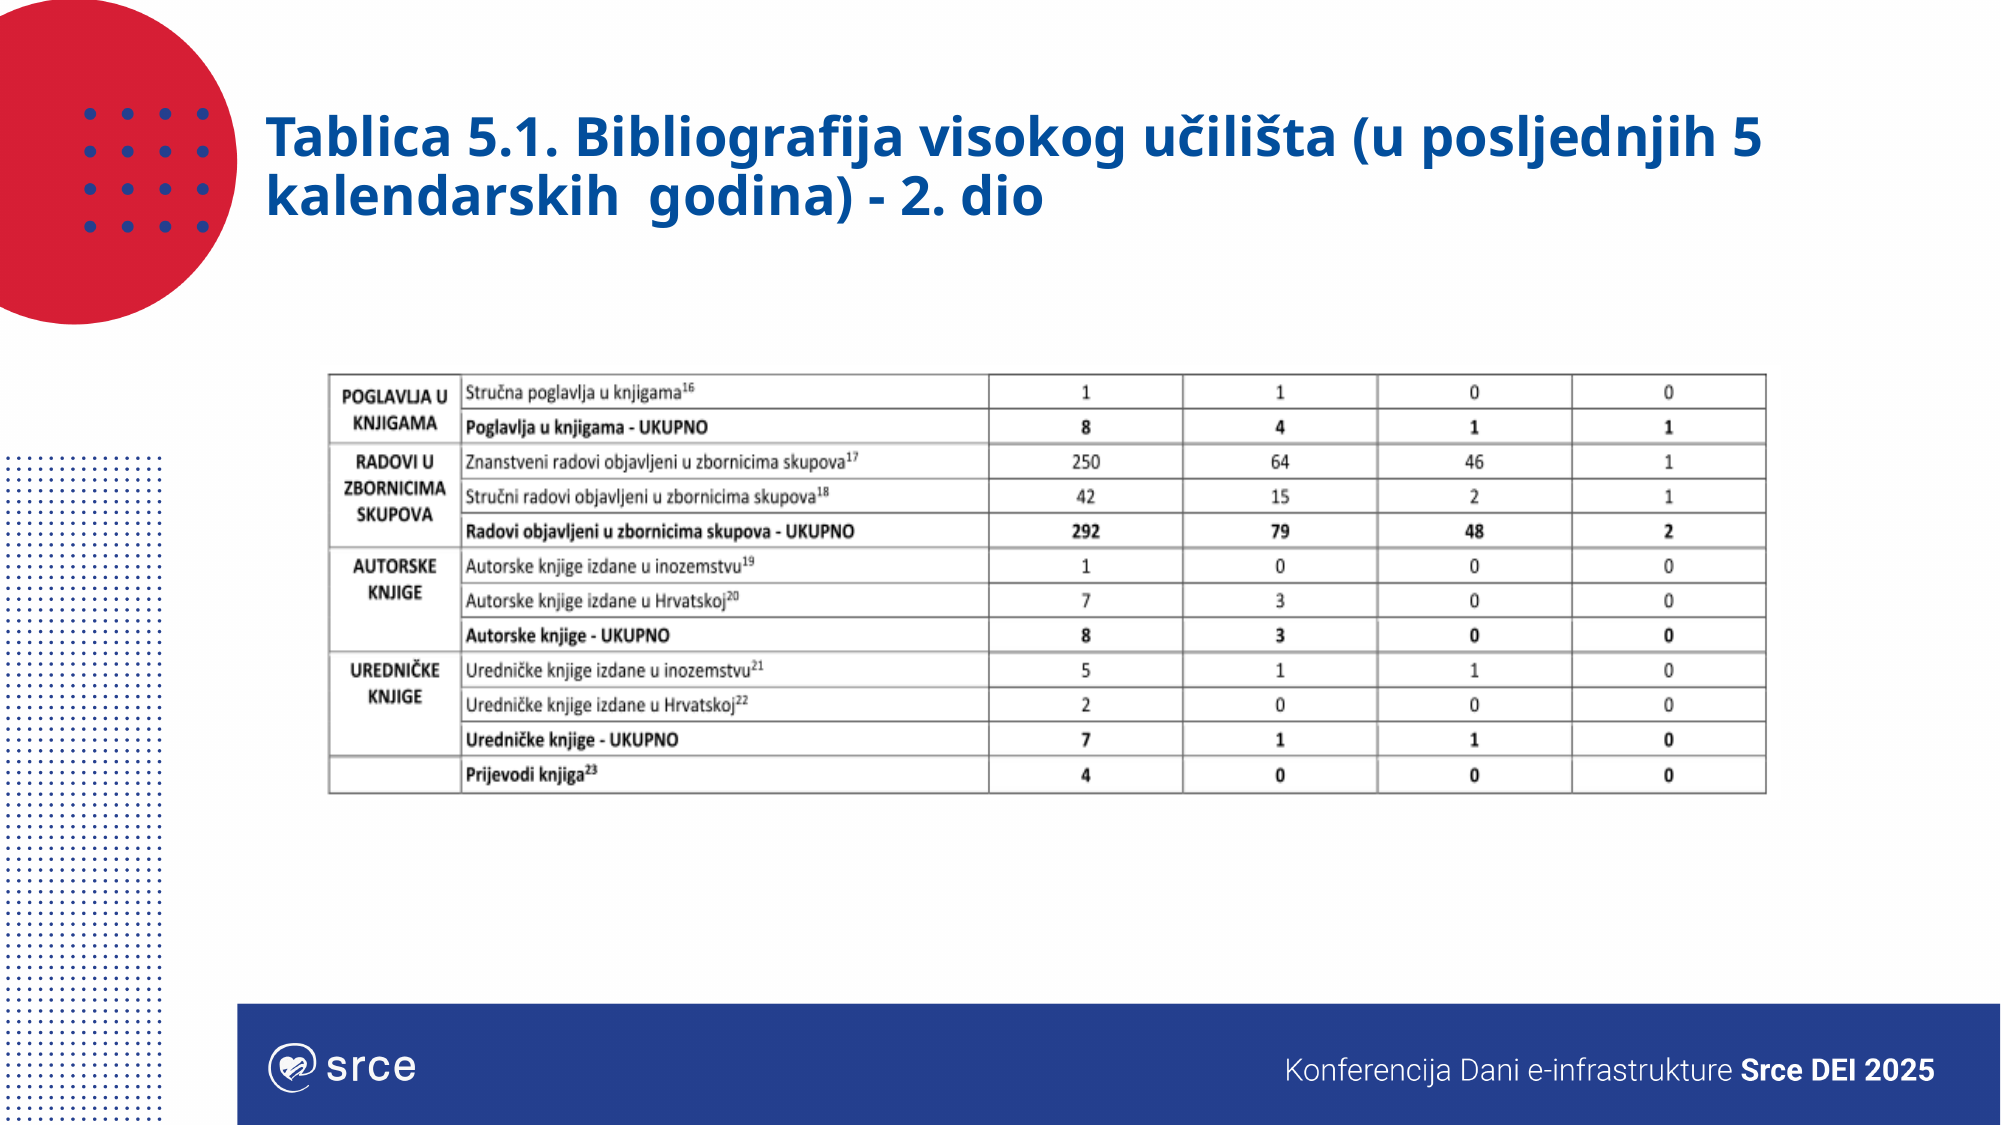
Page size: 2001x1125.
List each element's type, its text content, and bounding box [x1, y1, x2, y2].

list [320, 365, 1781, 800]
picture [0, 0, 2001, 1125]
title Tablica 5.1. Bibliografija visokog učilišta (u posljednjih 5 kalendarskih godina) - 2. dio [250, 59, 1863, 278]
